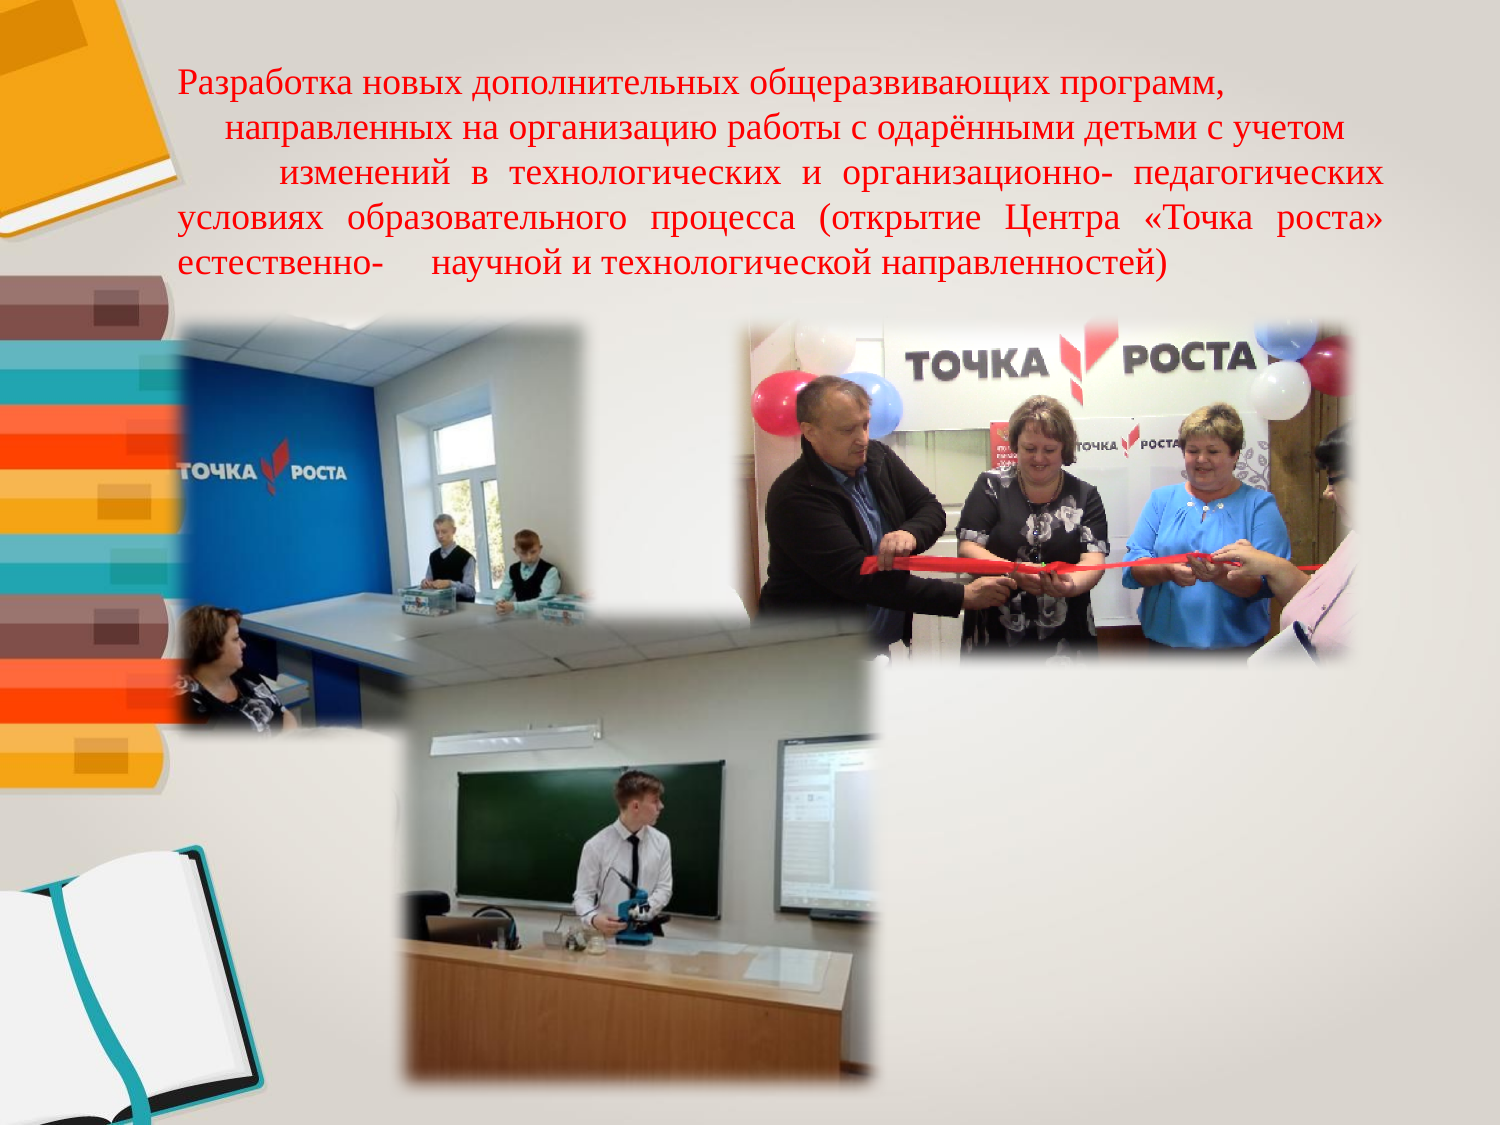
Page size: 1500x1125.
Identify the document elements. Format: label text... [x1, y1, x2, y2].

text_box Разработка новых дополнительных общеразвивающих программ, направленных на организацию работы с одарёнными детьми с учетом изменений в технологических и организационно- педагогических условиях образовательного процесса (открытие Центра «Точка роста» естественно- научной и технологической направленностей) [162, 49, 1400, 290]
picture [0, 0, 1500, 1125]
